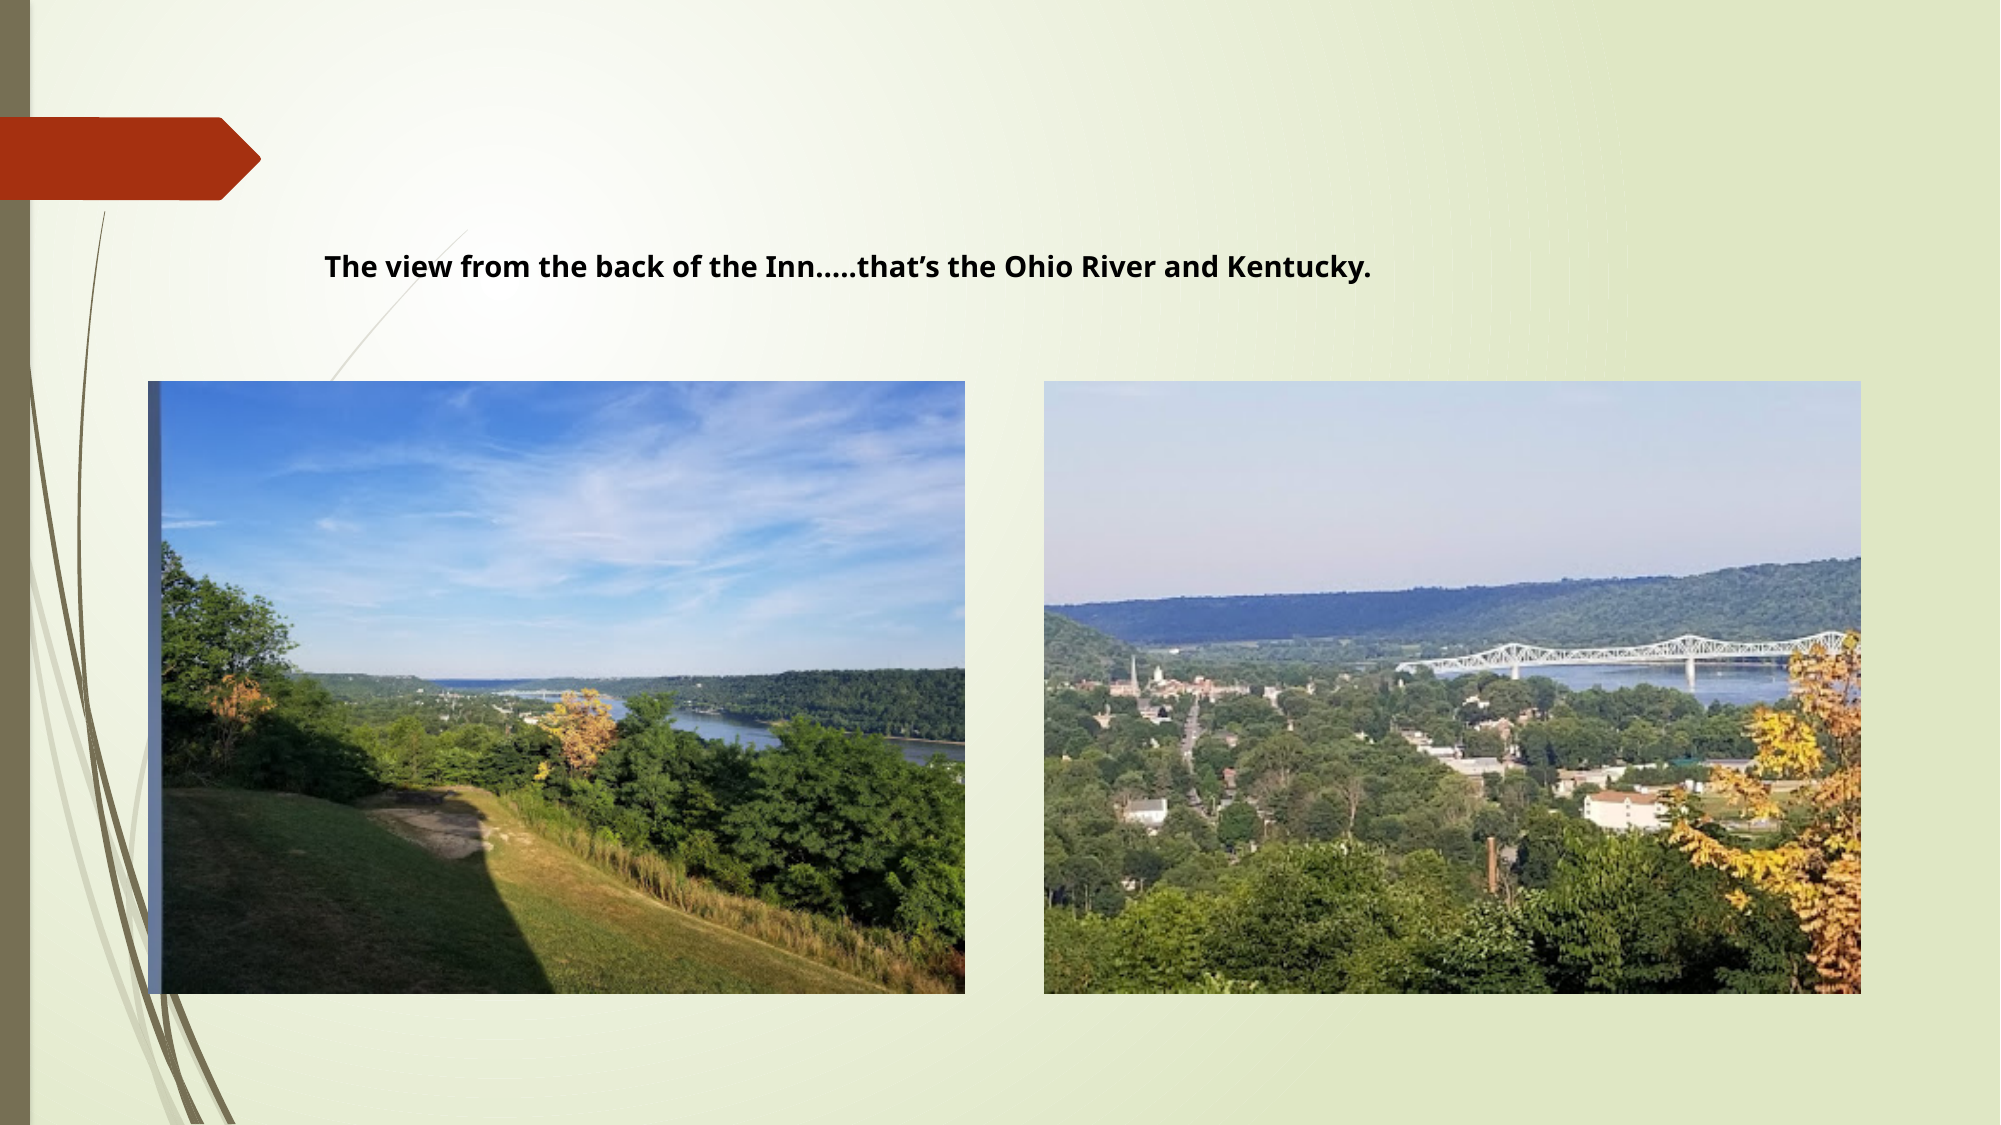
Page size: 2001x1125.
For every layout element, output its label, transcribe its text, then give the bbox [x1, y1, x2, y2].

text_box The view from the back of the Inn…..that’s the Ohio River and Kentucky. [309, 241, 1575, 291]
picture [1044, 381, 1861, 995]
picture [148, 381, 965, 995]
